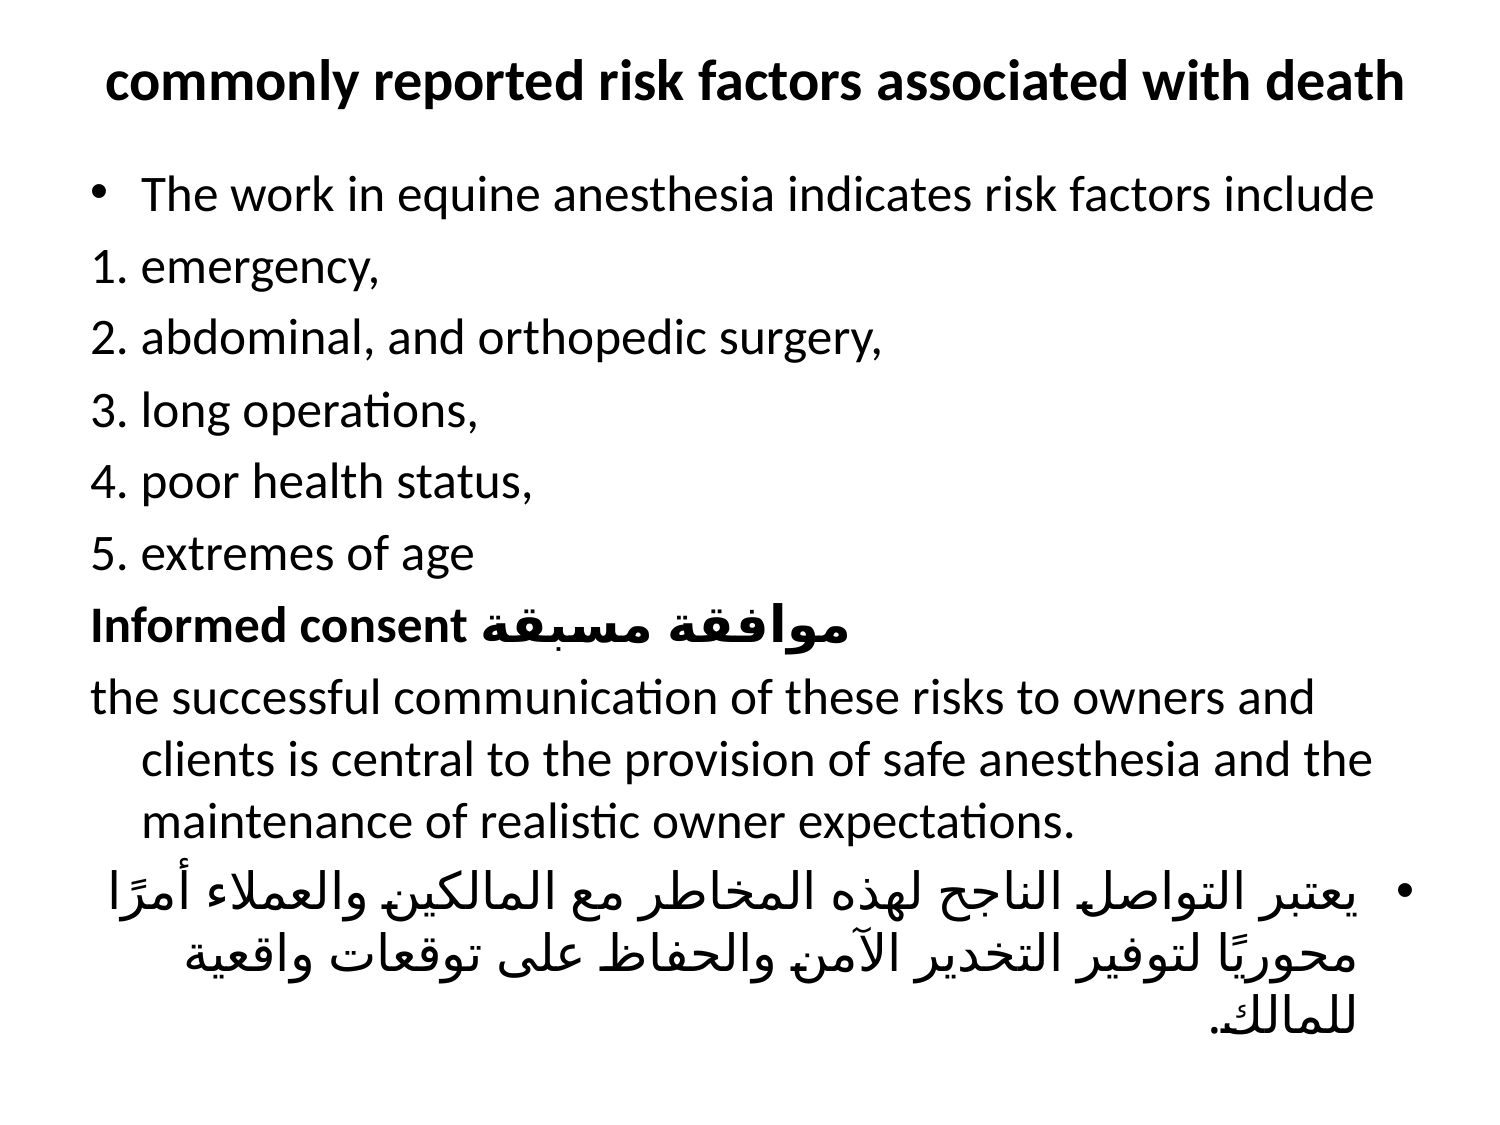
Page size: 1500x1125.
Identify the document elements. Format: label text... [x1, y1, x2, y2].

title commonly reported risk factors associated with death [0, 23, 1500, 131]
list The work in equine anesthesia indicates risk factors include 1. emergency, 2. abdominal, and orthopedic surgery, 3. long operations, 4. poor health status, 5. extremes of age Informed consent موافقة مسبقة the successful communication of these risks to owners and clients is central to the provision of safe anesthesia and the maintenance of realistic owner expectations. يعتبر التواصل الناجح لهذه المخاطر مع المالكين والعملاء أمرًا محوريًا لتوفير التخدير الآمن والحفاظ على توقعات واقعية للمالك. [75, 152, 1425, 1067]
